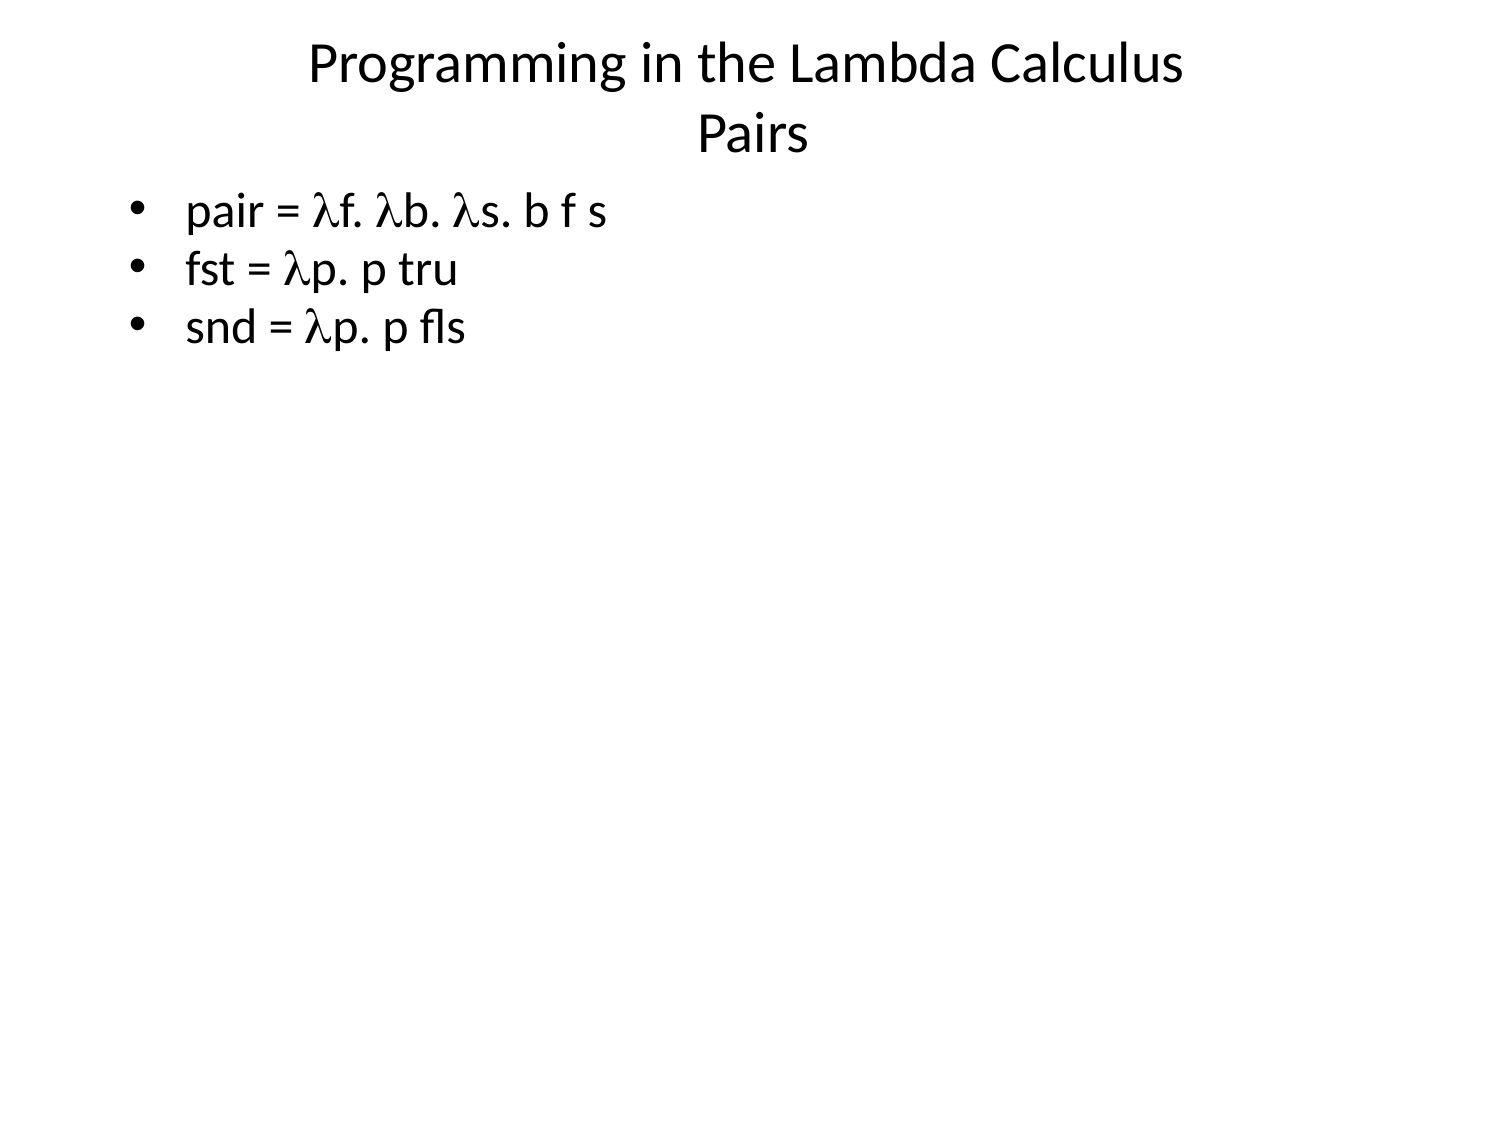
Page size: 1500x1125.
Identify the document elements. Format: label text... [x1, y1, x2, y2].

title Programming in the Lambda Calculus Pairs [115, 0, 1391, 181]
list pair = f. b. s. b f s fst = p. p tru snd = p. p fls [114, 181, 1438, 436]
